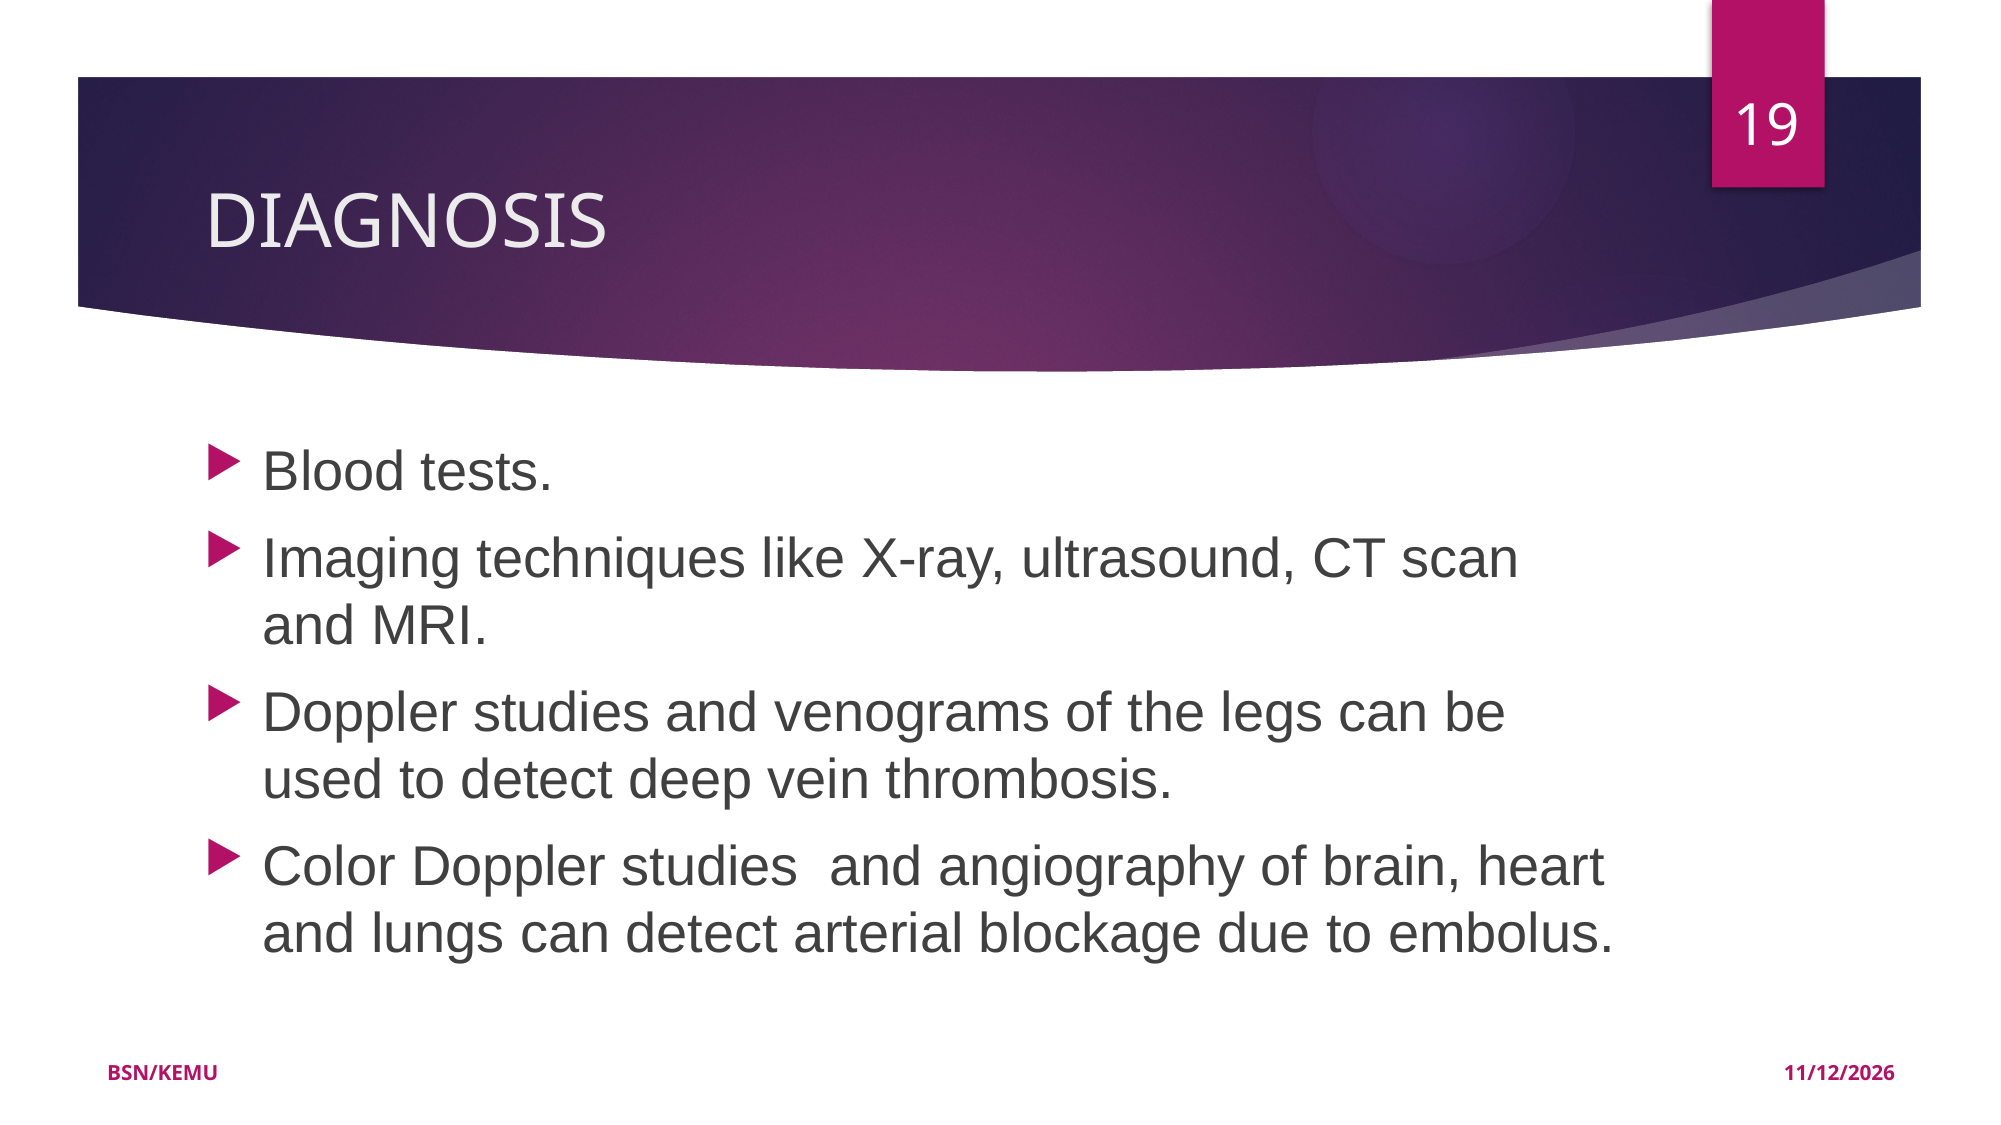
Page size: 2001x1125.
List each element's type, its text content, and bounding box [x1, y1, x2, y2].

title DIAGNOSIS [189, 159, 1627, 276]
list Blood tests. Imaging techniques like X-ray, ultrasound, CT scan and MRI. Doppler studies and venograms of the legs can be used to detect deep vein thrombosis. Color Doppler studies and angiography of brain, heart and lungs can detect arterial blockage due to embolus. [189, 427, 1638, 988]
slide_number 19 [1698, 48, 1836, 175]
footer BSN/KEMU [92, 1048, 726, 1099]
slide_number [1747, 1048, 1911, 1099]
